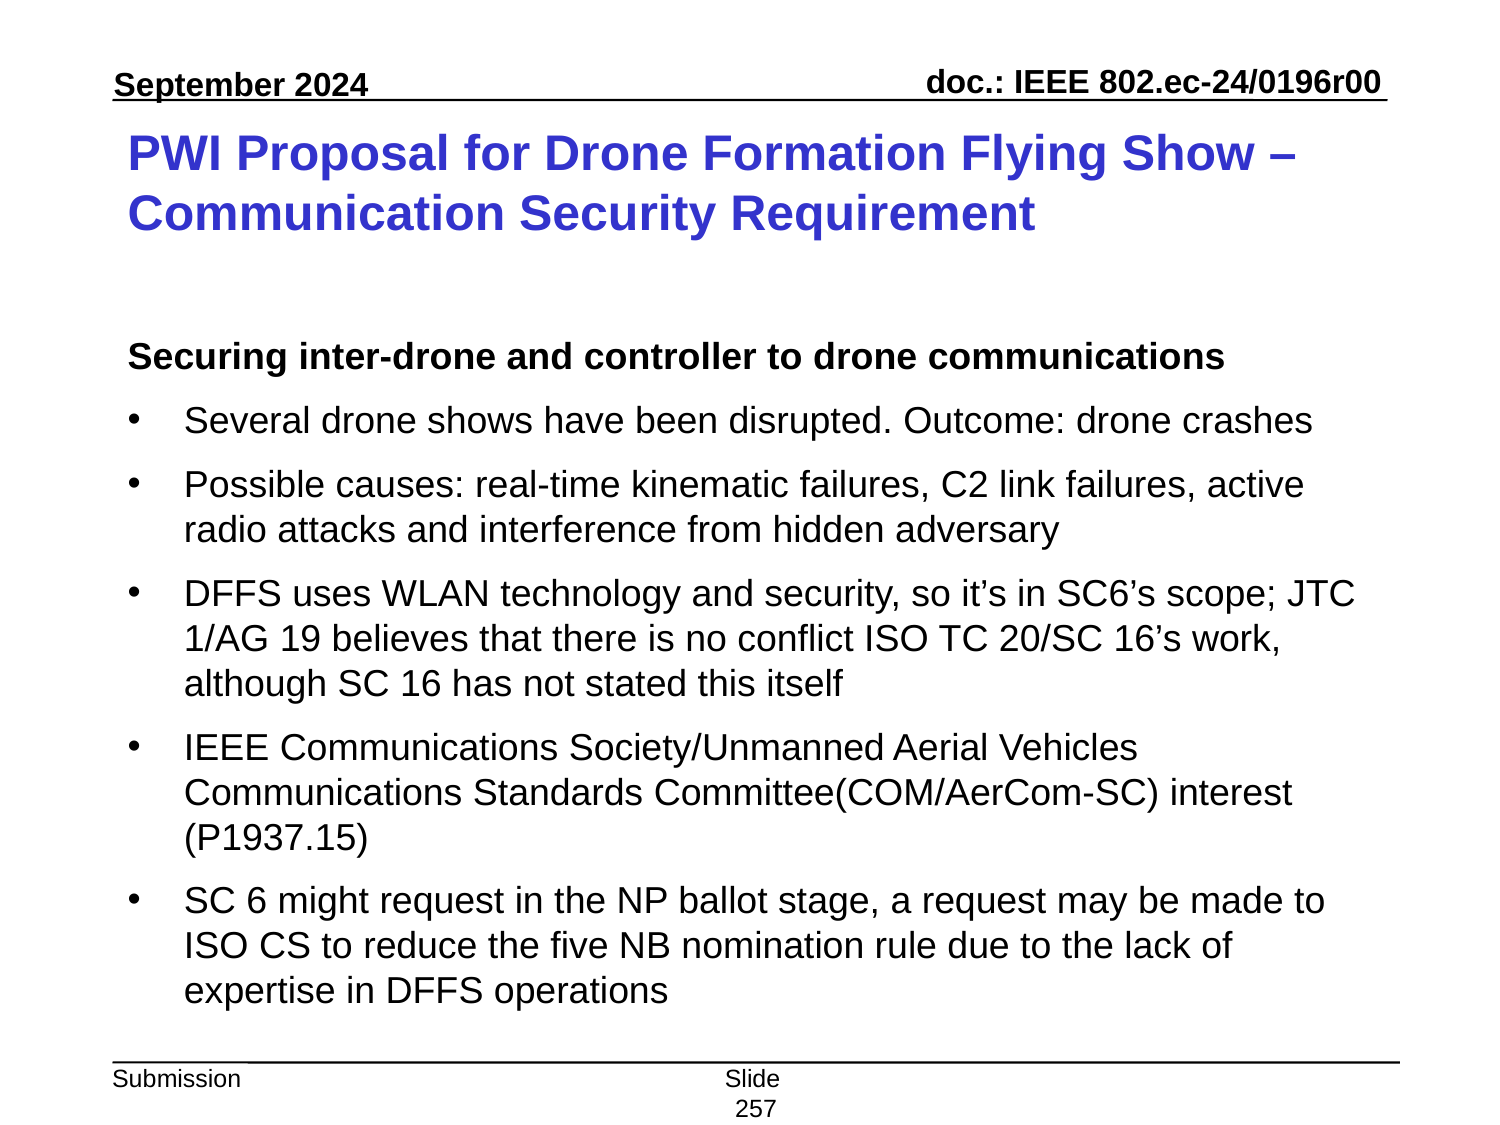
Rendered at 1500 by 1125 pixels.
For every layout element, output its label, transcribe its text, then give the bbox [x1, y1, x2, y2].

title PWI Proposal for Drone Formation Flying Show – Communication Security Requirement [112, 112, 1388, 288]
slide_number Slide 257 [709, 1061, 803, 1093]
list Securing inter-drone and controller to drone communications Several drone shows have been disrupted. Outcome: drone crashes Possible causes: real-time kinematic failures, C2 link failures, active radio attacks and interference from hidden adversary DFFS uses WLAN technology and security, so it’s in SC6’s scope; JTC 1/AG 19 believes that there is no conflict ISO TC 20/SC 16’s work, although SC 16 has not stated this itself IEEE Communications Society/Unmanned Aerial Vehicles Communications Standards Committee(COM/AerCom-SC) interest (P1937.15) SC 6 might request in the NP ballot stage, a request may be made to ISO CS to reduce the five NB nomination rule due to the lack of expertise in DFFS operations [112, 324, 1388, 1000]
